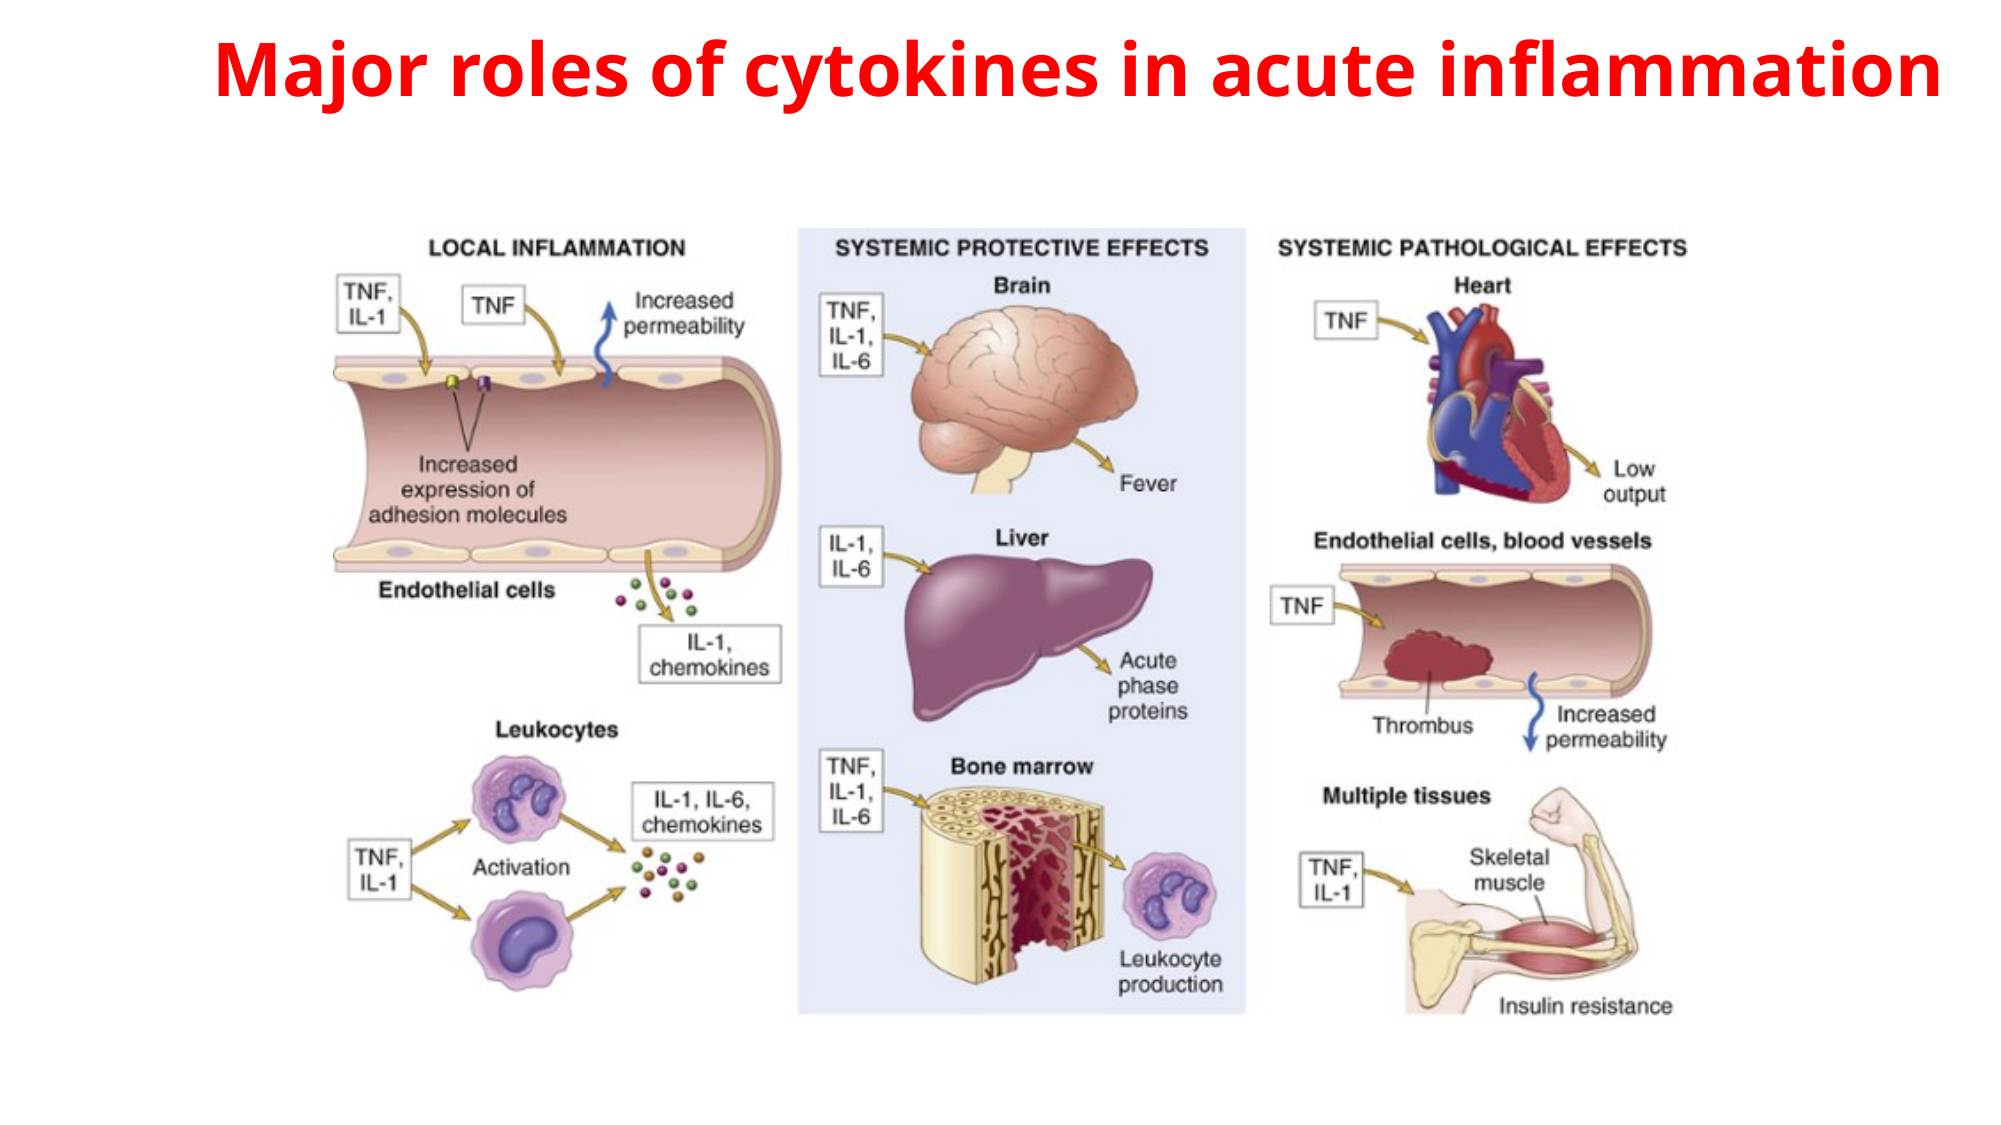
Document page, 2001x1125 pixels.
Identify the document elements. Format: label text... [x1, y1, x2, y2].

title Major roles of cytokines in acute inflammation [25, 0, 1962, 146]
picture [333, 228, 1688, 1020]
